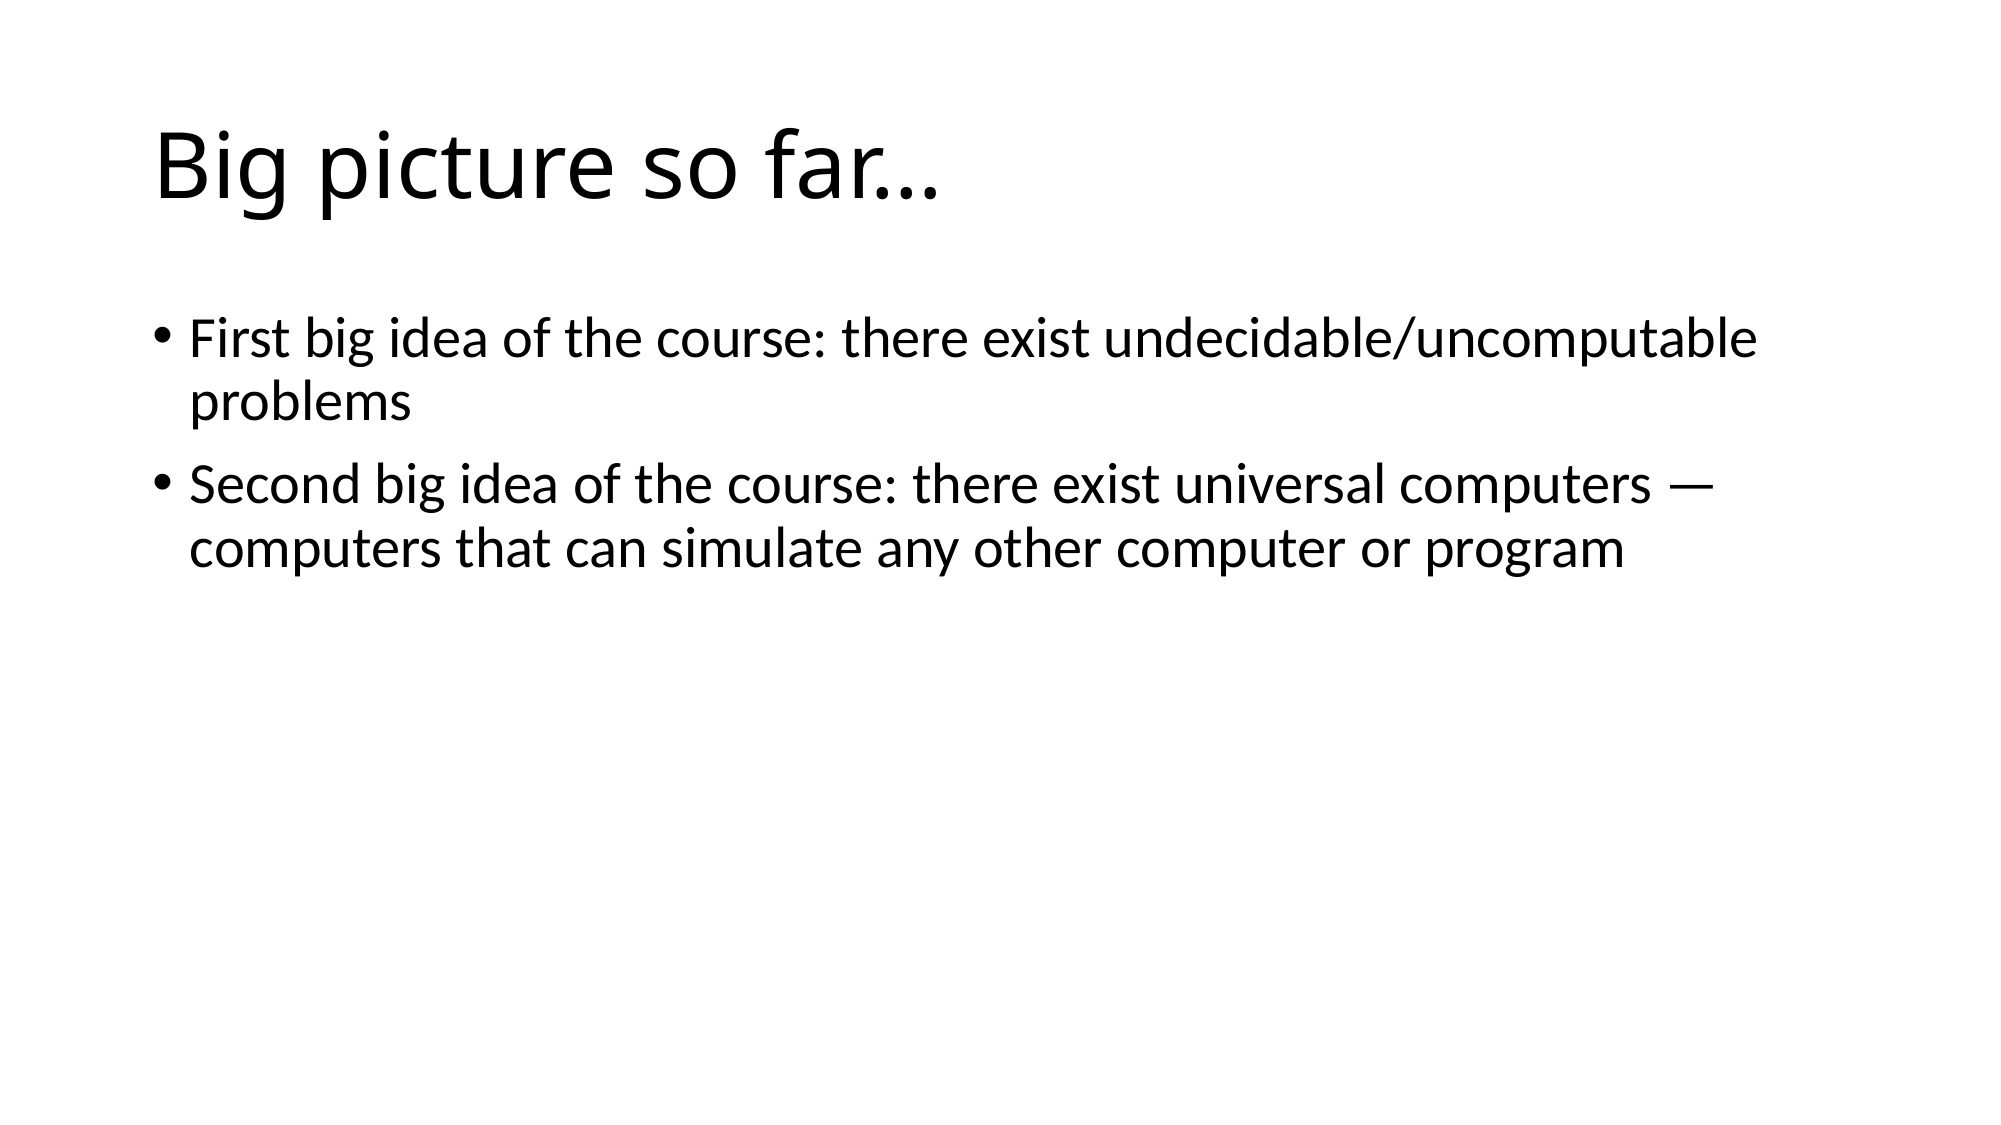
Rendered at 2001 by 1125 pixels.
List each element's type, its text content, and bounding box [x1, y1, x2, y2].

list First big idea of the course: there exist undecidable/uncomputable problems Second big idea of the course: there exist universal computers — computers that can simulate any other computer or program [137, 299, 1863, 1014]
title Big picture so far… [137, 59, 1863, 278]
